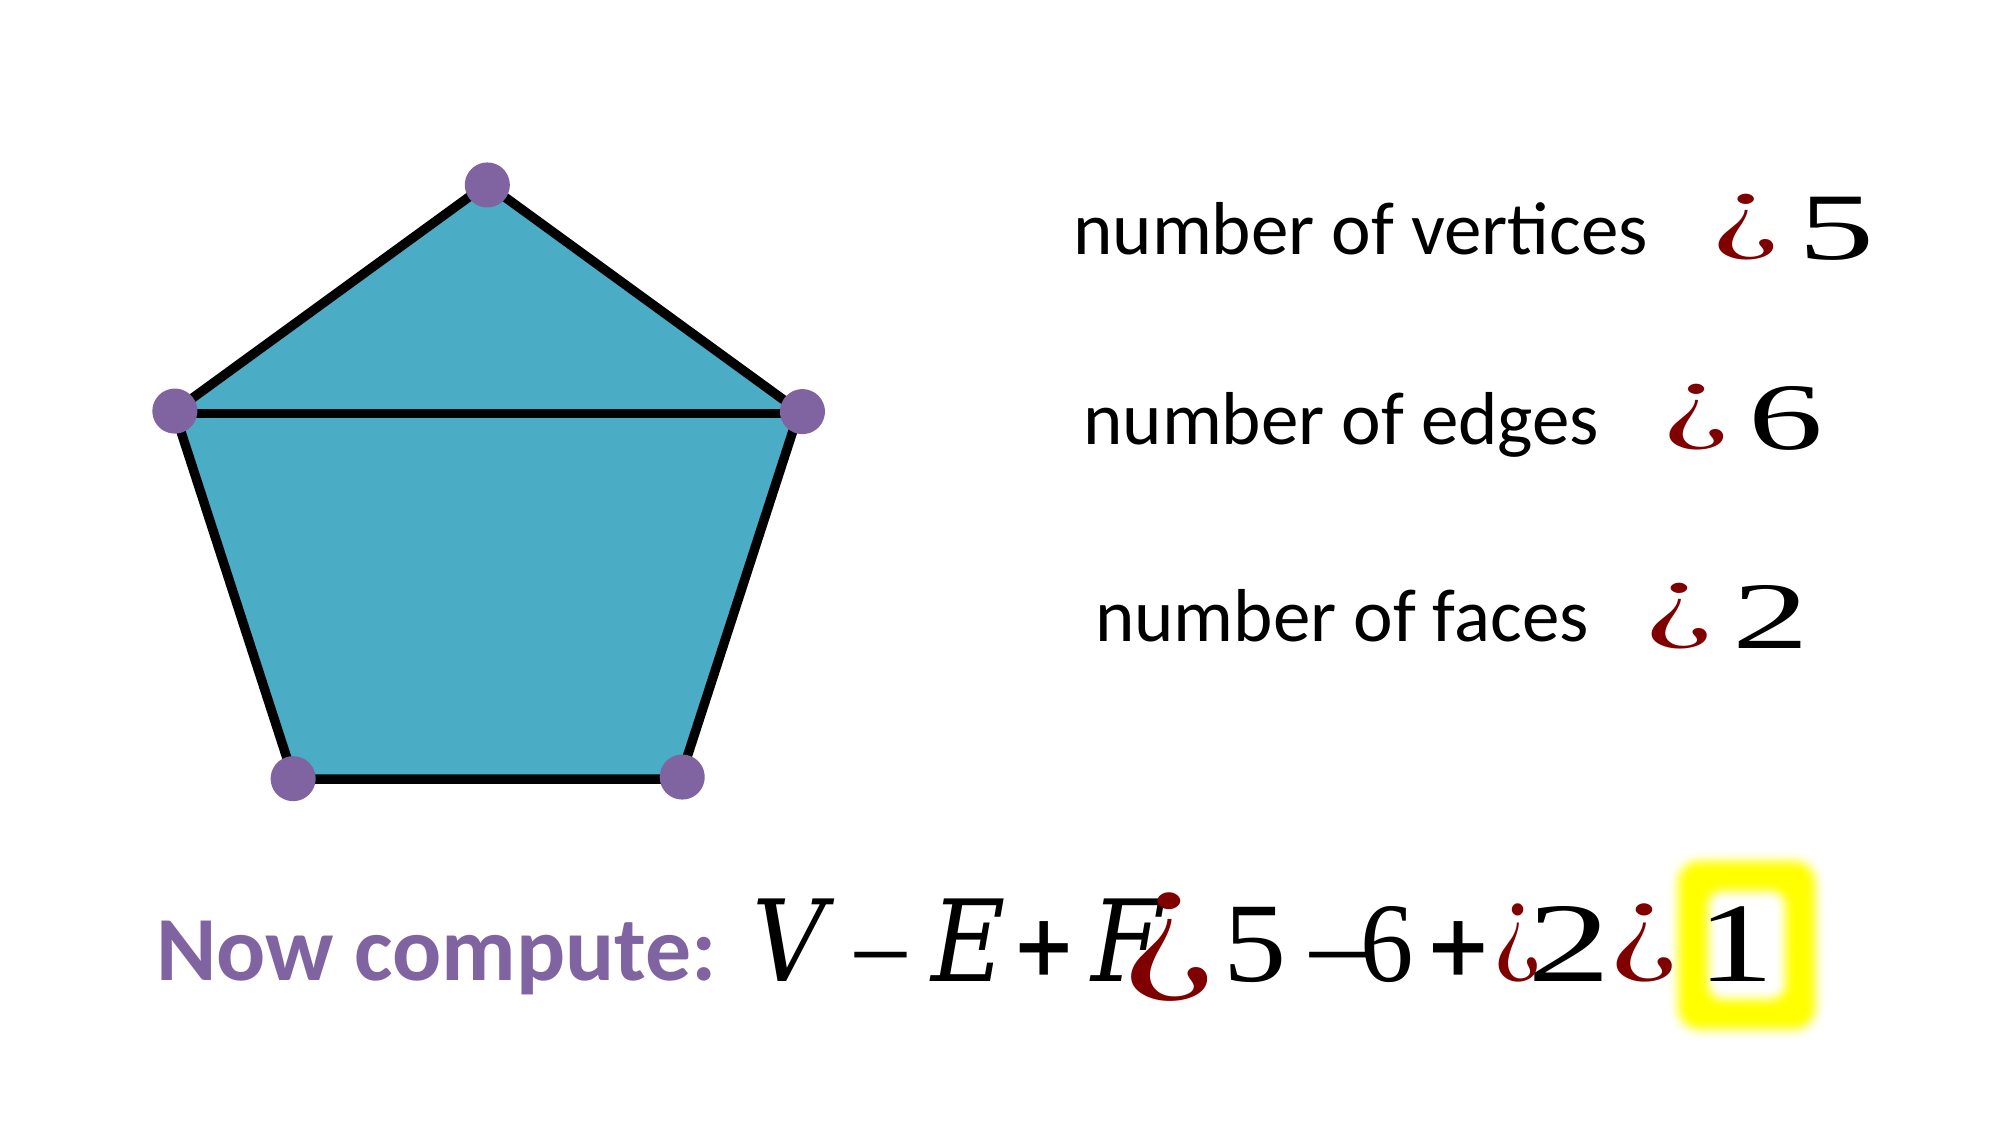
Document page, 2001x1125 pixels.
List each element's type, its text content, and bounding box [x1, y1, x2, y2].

text_box [777, 387, 828, 437]
text_box [150, 386, 200, 436]
text_box [180, 421, 794, 782]
text_box [657, 752, 707, 802]
text_box [194, 197, 782, 409]
text_box [462, 160, 512, 210]
text_box Now compute: [141, 881, 733, 1007]
text_box [1691, 874, 1803, 1016]
text_box [268, 754, 318, 804]
